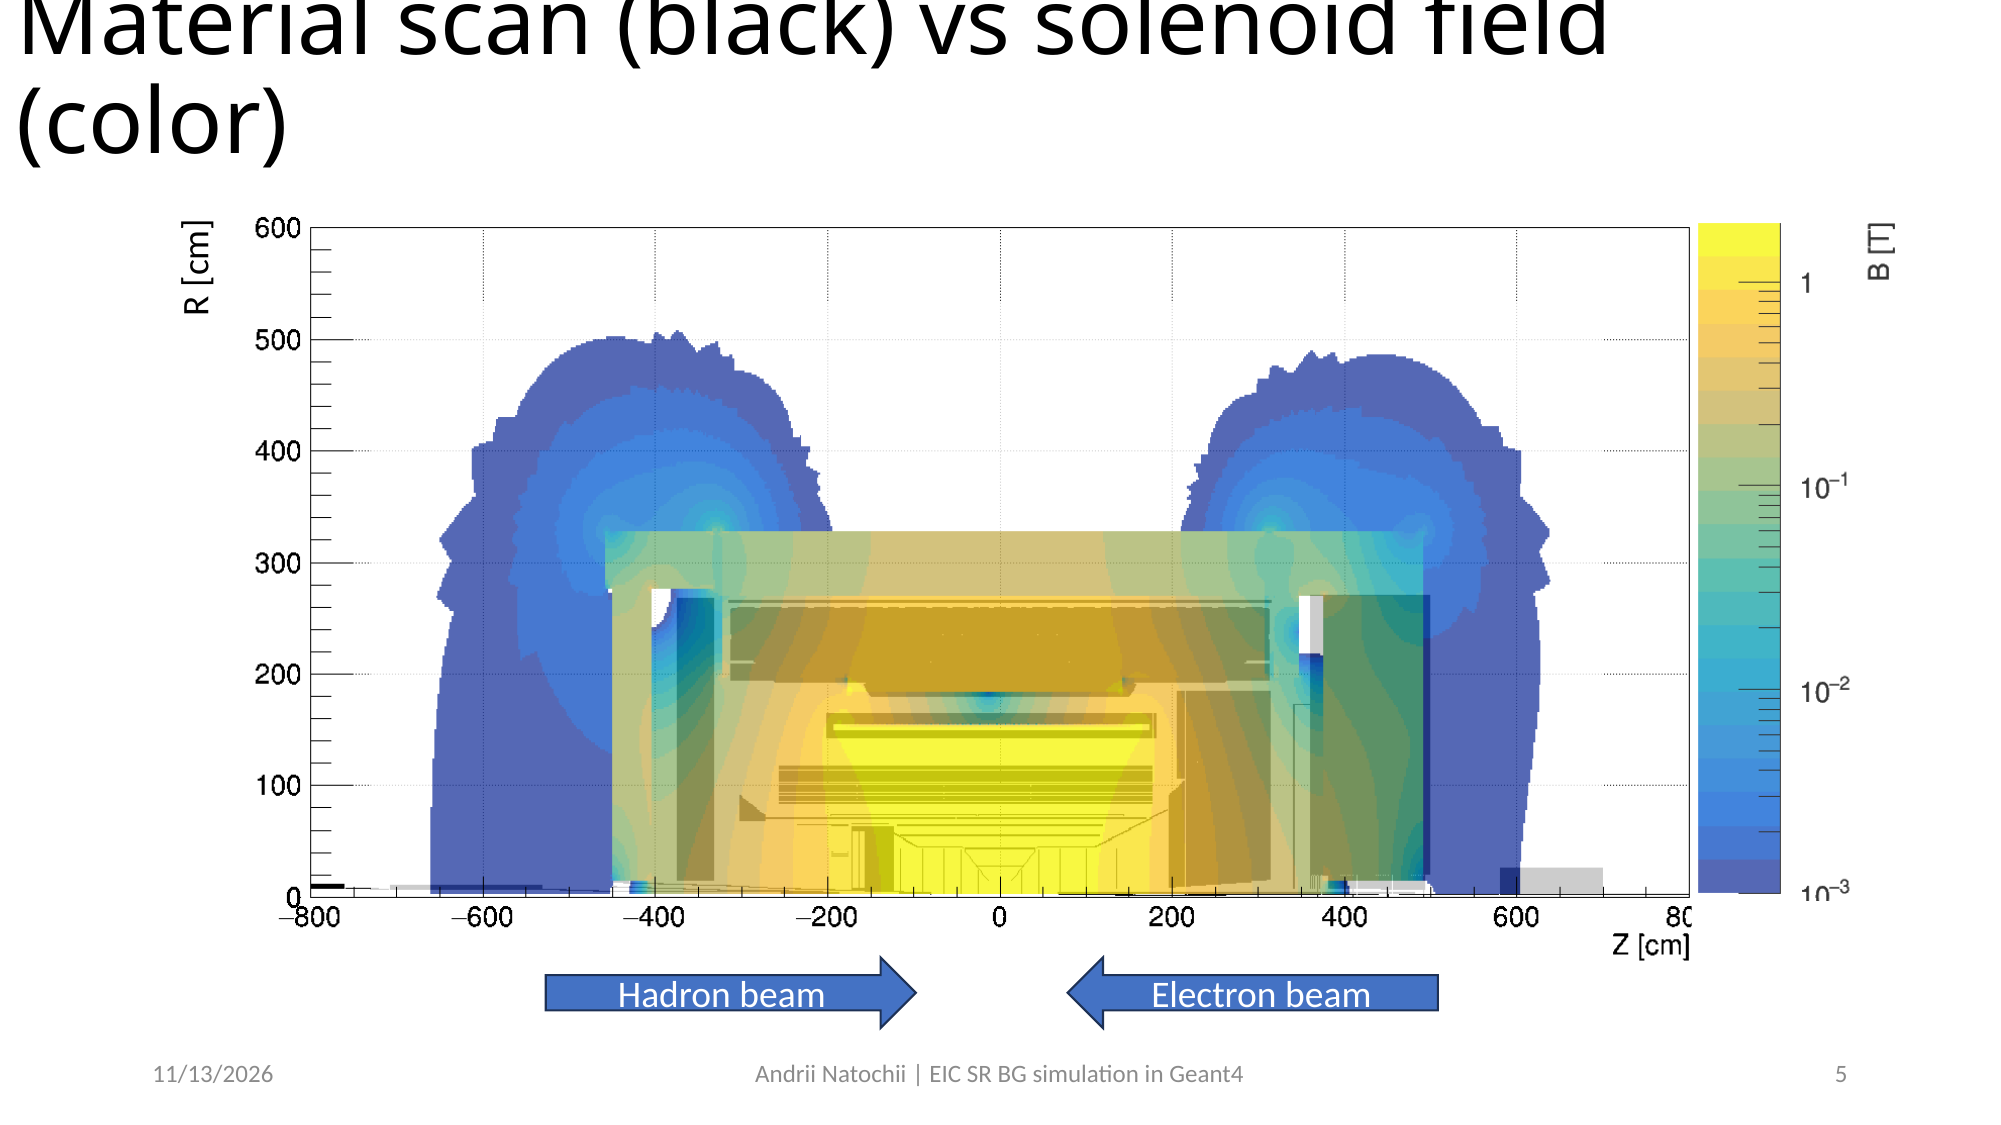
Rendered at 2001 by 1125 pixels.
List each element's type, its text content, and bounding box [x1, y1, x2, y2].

picture [231, 189, 1909, 1003]
text_box Hadron beam [544, 1003, 908, 1031]
text_box Electron beam [1076, 1003, 1439, 1031]
footer Andrii Natochii | EIC SR BG simulation in Geant4 [662, 1042, 1338, 1103]
slide_number 5 [1412, 1042, 1863, 1103]
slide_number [137, 1042, 588, 1103]
text_box R [cm] [163, 203, 224, 331]
title Material scan (black) vs solenoid field (color) [1, 0, 1727, 150]
